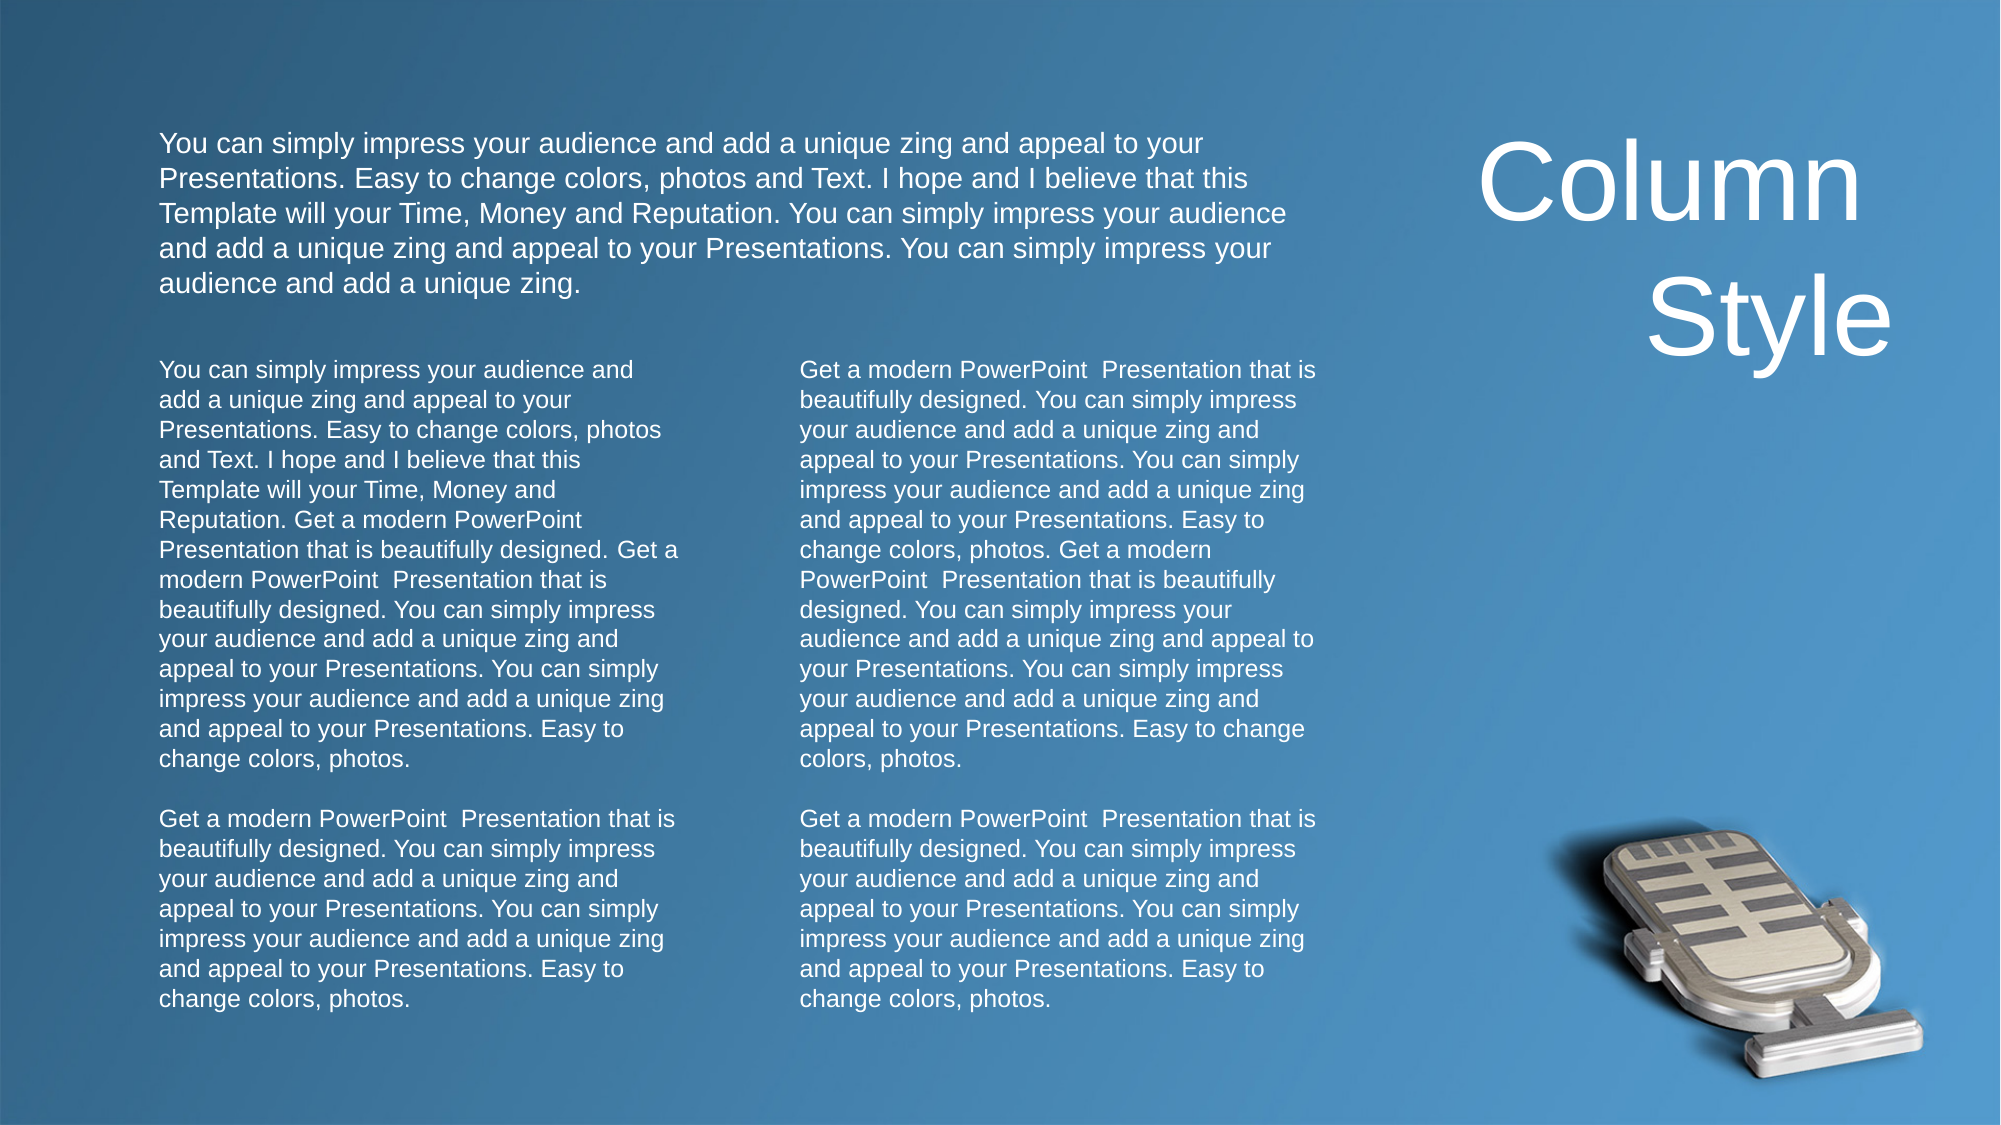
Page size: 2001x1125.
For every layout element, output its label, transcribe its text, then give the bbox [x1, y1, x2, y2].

text_box Get a modern PowerPoint Presentation that is beautifully designed. You can simply impress your audience and add a unique zing and appeal to your Presentations. You can simply impress your audience and add a unique zing and appeal to your Presentations. Easy to change colors, photos. Get a modern PowerPoint Presentation that is beautifully designed. You can simply impress your audience and add a unique zing and appeal to your Presentations. You can simply impress your audience and add a unique zing and appeal to your Presentations. Easy to change colors, photos. Get a modern PowerPoint Presentation that is beautifully designed. You can simply impress your audience and add a unique zing and appeal to your Presentations. You can simply impress your audience and add a unique zing and appeal to your Presentations. Easy to change colors, photos. [784, 346, 1335, 1020]
text_box You can simply impress your audience and add a unique zing and appeal to your Presentations. Easy to change colors, photos and Text. I hope and I believe that this Template will your Time, Money and Reputation. You can simply impress your audience and add a unique zing and appeal to your Presentations. You can simply impress your audience and add a unique zing. [144, 117, 1335, 307]
picture [0, 0, 2001, 1125]
text_box You can simply impress your audience and add a unique zing and appeal to your Presentations. Easy to change colors, photos and Text. I hope and I believe that this Template will your Time, Money and Reputation. Get a modern PowerPoint Presentation that is beautifully designed. Get a modern PowerPoint Presentation that is beautifully designed. You can simply impress your audience and add a unique zing and appeal to your Presentations. You can simply impress your audience and add a unique zing and appeal to your Presentations. Easy to change colors, photos. Get a modern PowerPoint Presentation that is beautifully designed. You can simply impress your audience and add a unique zing and appeal to your Presentations. You can simply impress your audience and add a unique zing and appeal to your Presentations. Easy to change colors, photos. [144, 346, 694, 1020]
text_box Column Style [1439, 100, 1910, 386]
